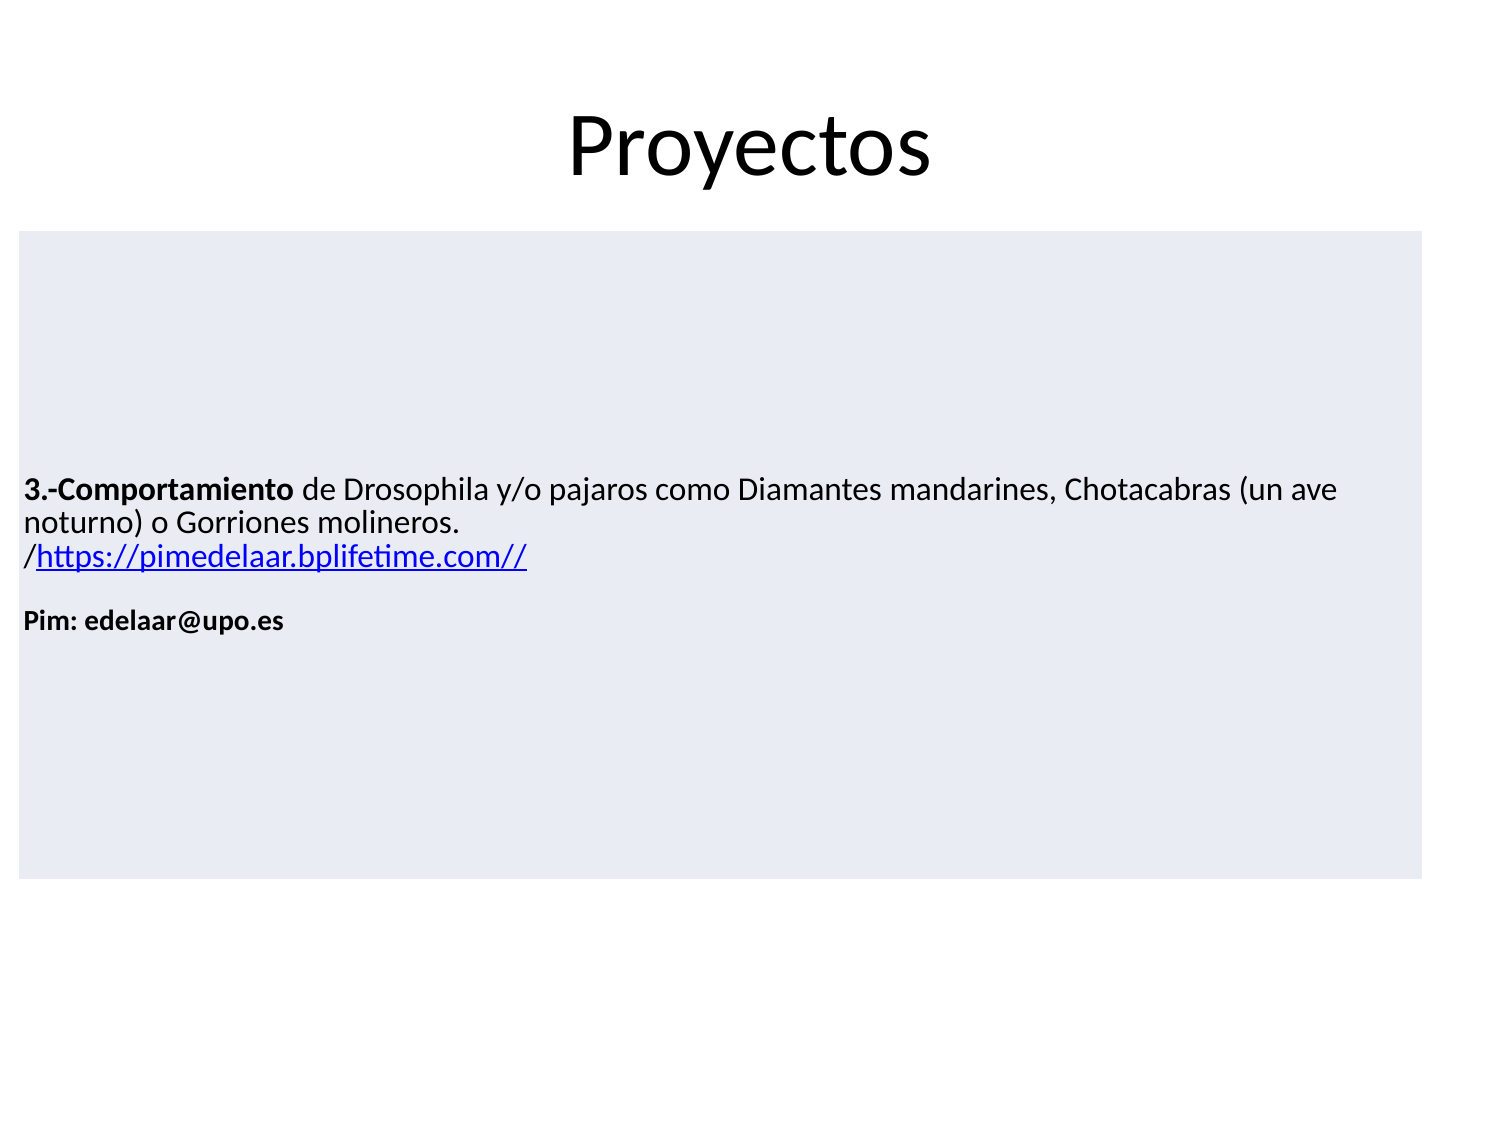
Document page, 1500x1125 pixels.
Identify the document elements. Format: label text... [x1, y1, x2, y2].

title Proyectos [75, 45, 1425, 233]
table_header 3.-Comportamiento de Drosophila y/o pajaros como Diamantes mandarines, Chotacabras (un ave noturno) o Gorriones molineros. /https://pimedelaar.bplifetime.com// Pim: edelaar@upo.es [19, 231, 1422, 879]
